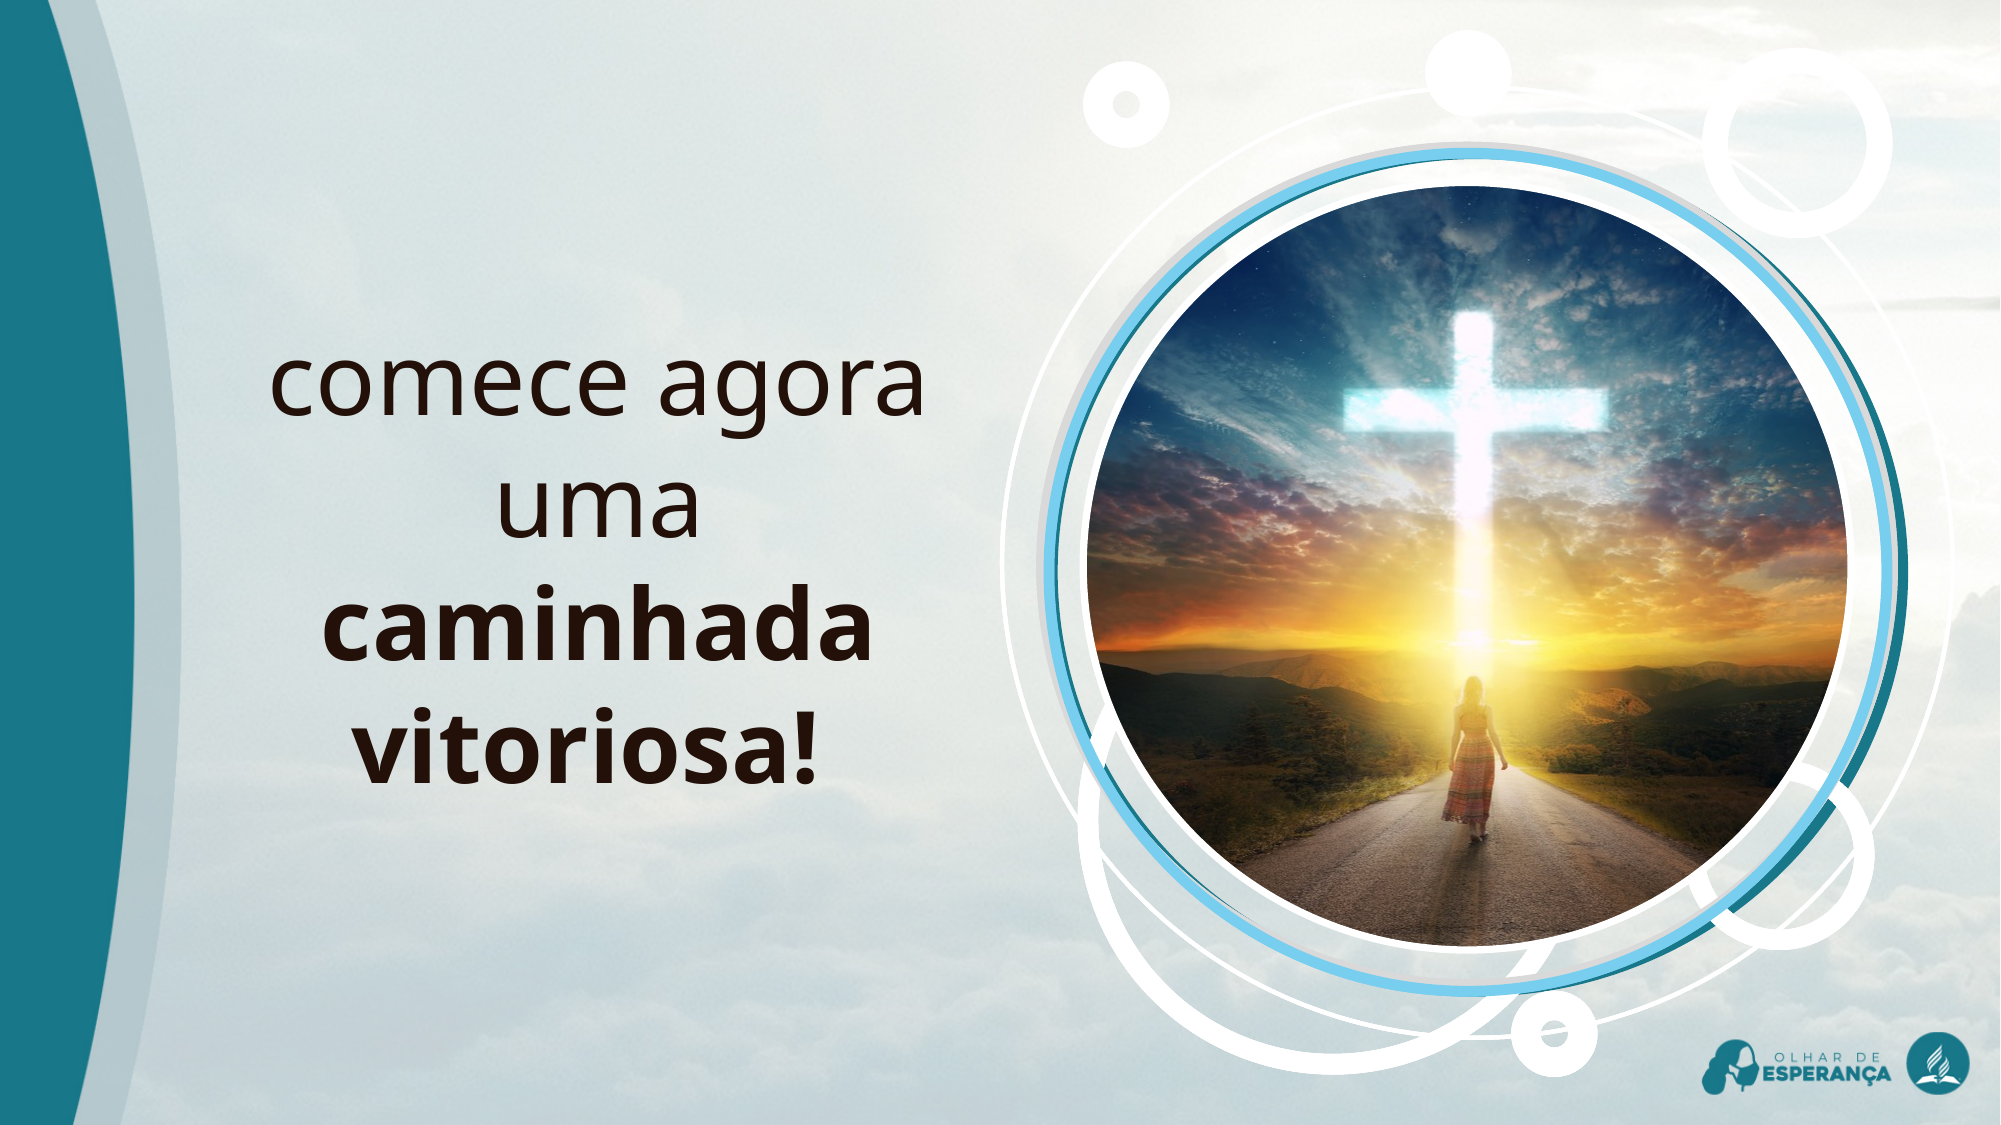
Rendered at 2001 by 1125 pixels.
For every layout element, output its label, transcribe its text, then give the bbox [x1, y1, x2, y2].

list comece agora uma caminhada vitoriosa! [197, 99, 1000, 1026]
picture [0, 0, 2001, 1125]
